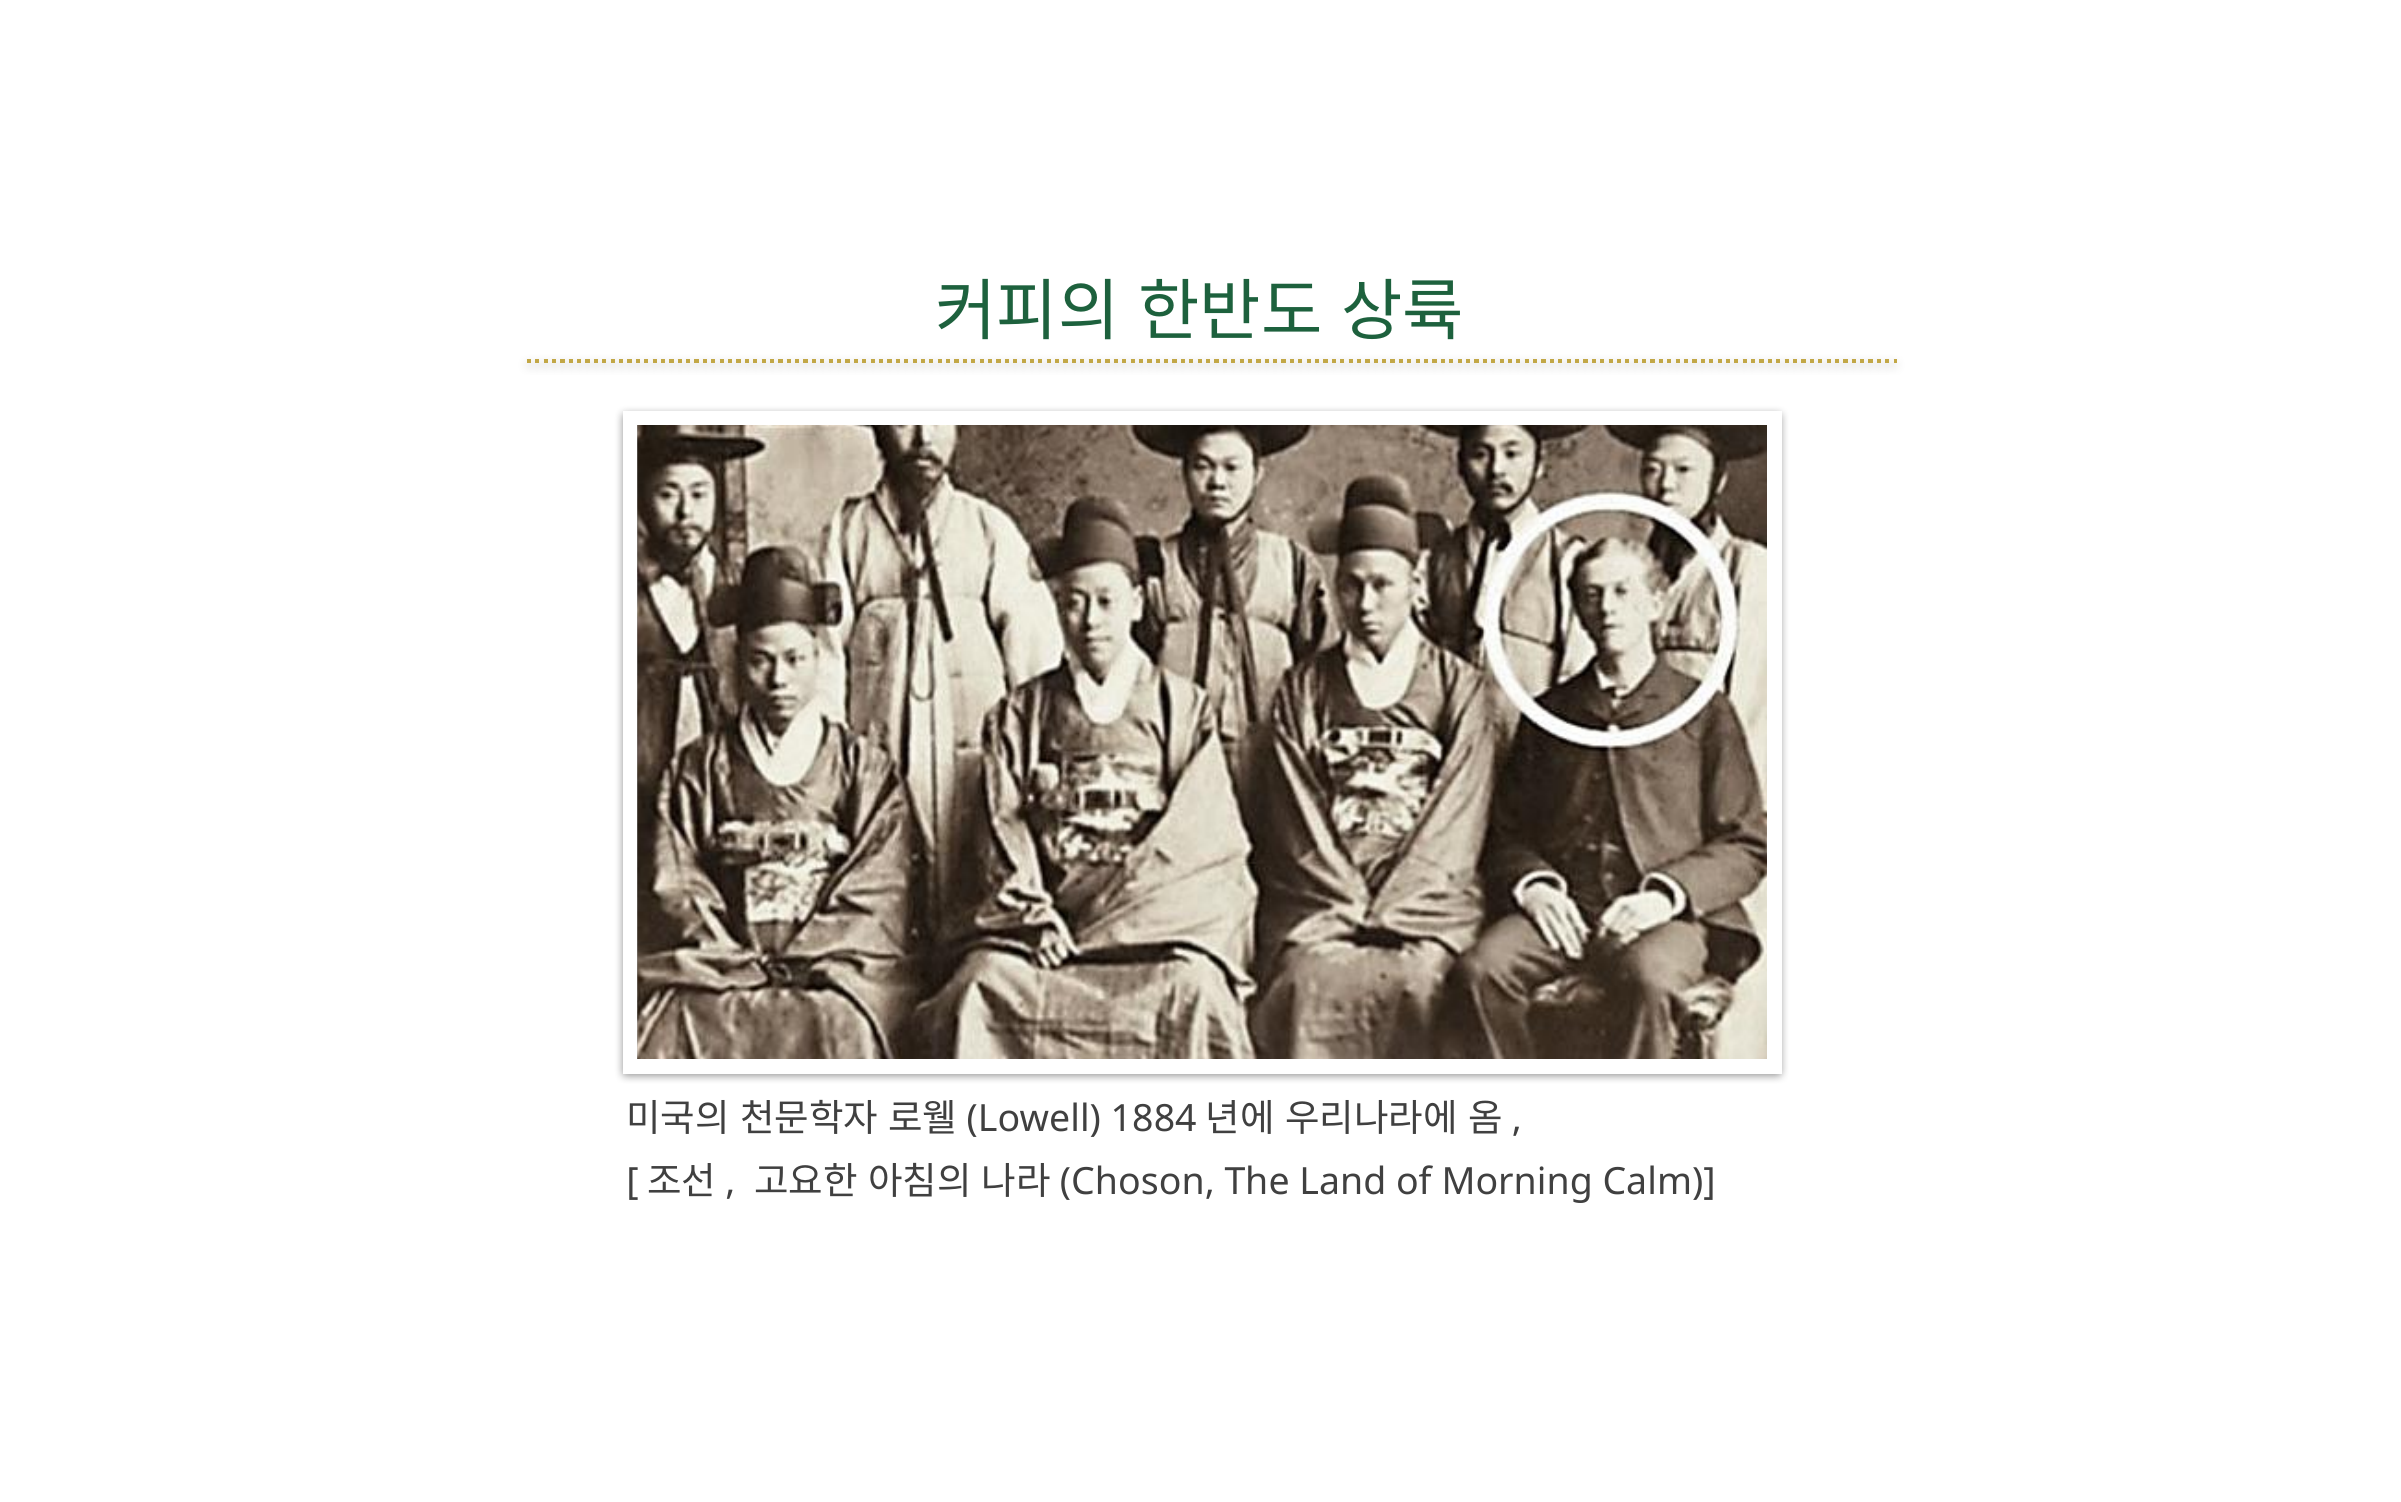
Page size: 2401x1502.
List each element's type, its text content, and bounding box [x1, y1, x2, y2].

text_box 커피의 한반도 상륙 [432, 266, 1968, 349]
text_box 미국의 천문학자 로웰(Lowell) 1884년에 우리나라에 옴, [조선, 고요한 아침의 나라(Choson, The Land of Morning Calm)] [611, 1069, 1841, 1210]
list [637, 425, 1768, 1060]
